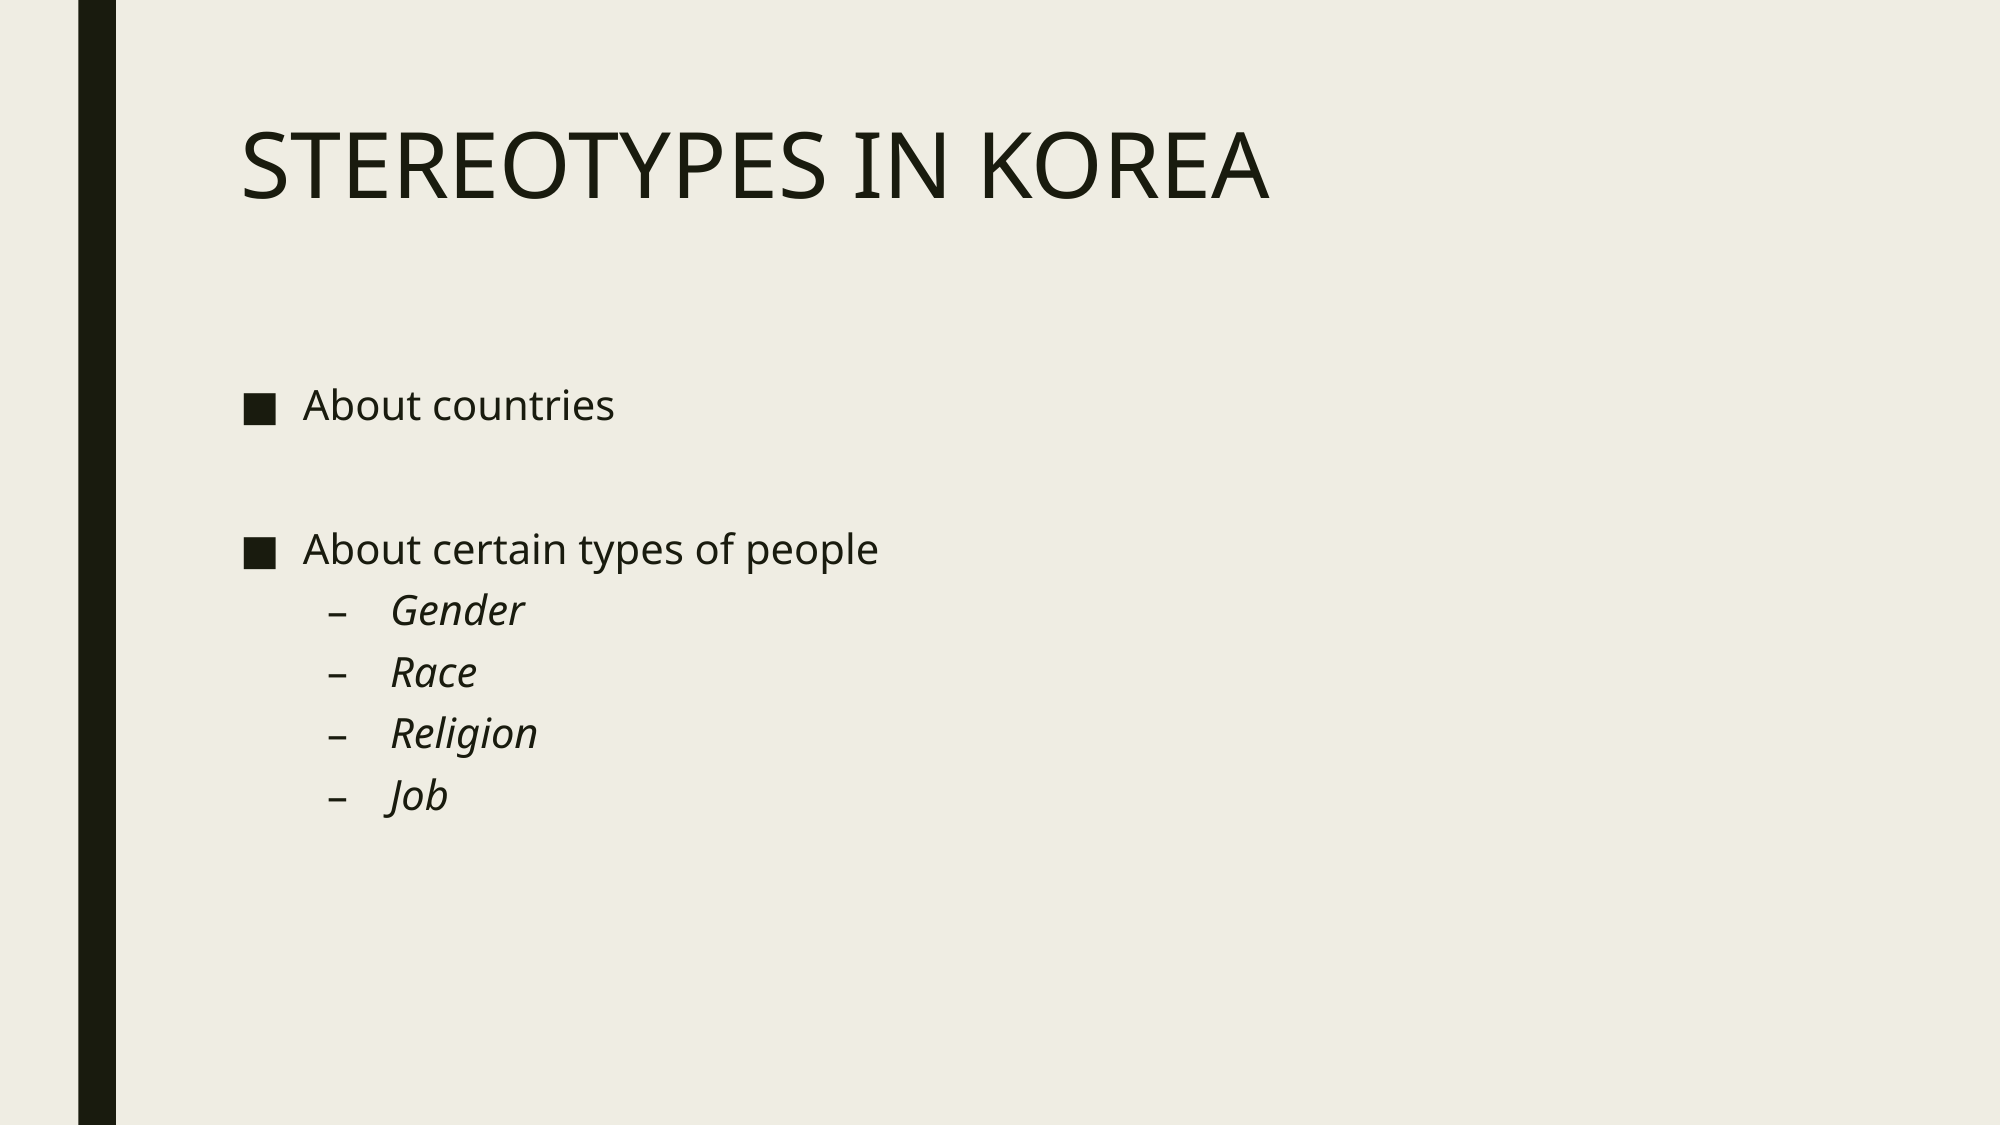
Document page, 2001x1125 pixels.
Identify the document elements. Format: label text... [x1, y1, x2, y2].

list About countries About certain types of people Gender Race Religion Job [225, 375, 1800, 963]
title STEREOTYPES IN KOREA [225, 112, 1800, 357]
